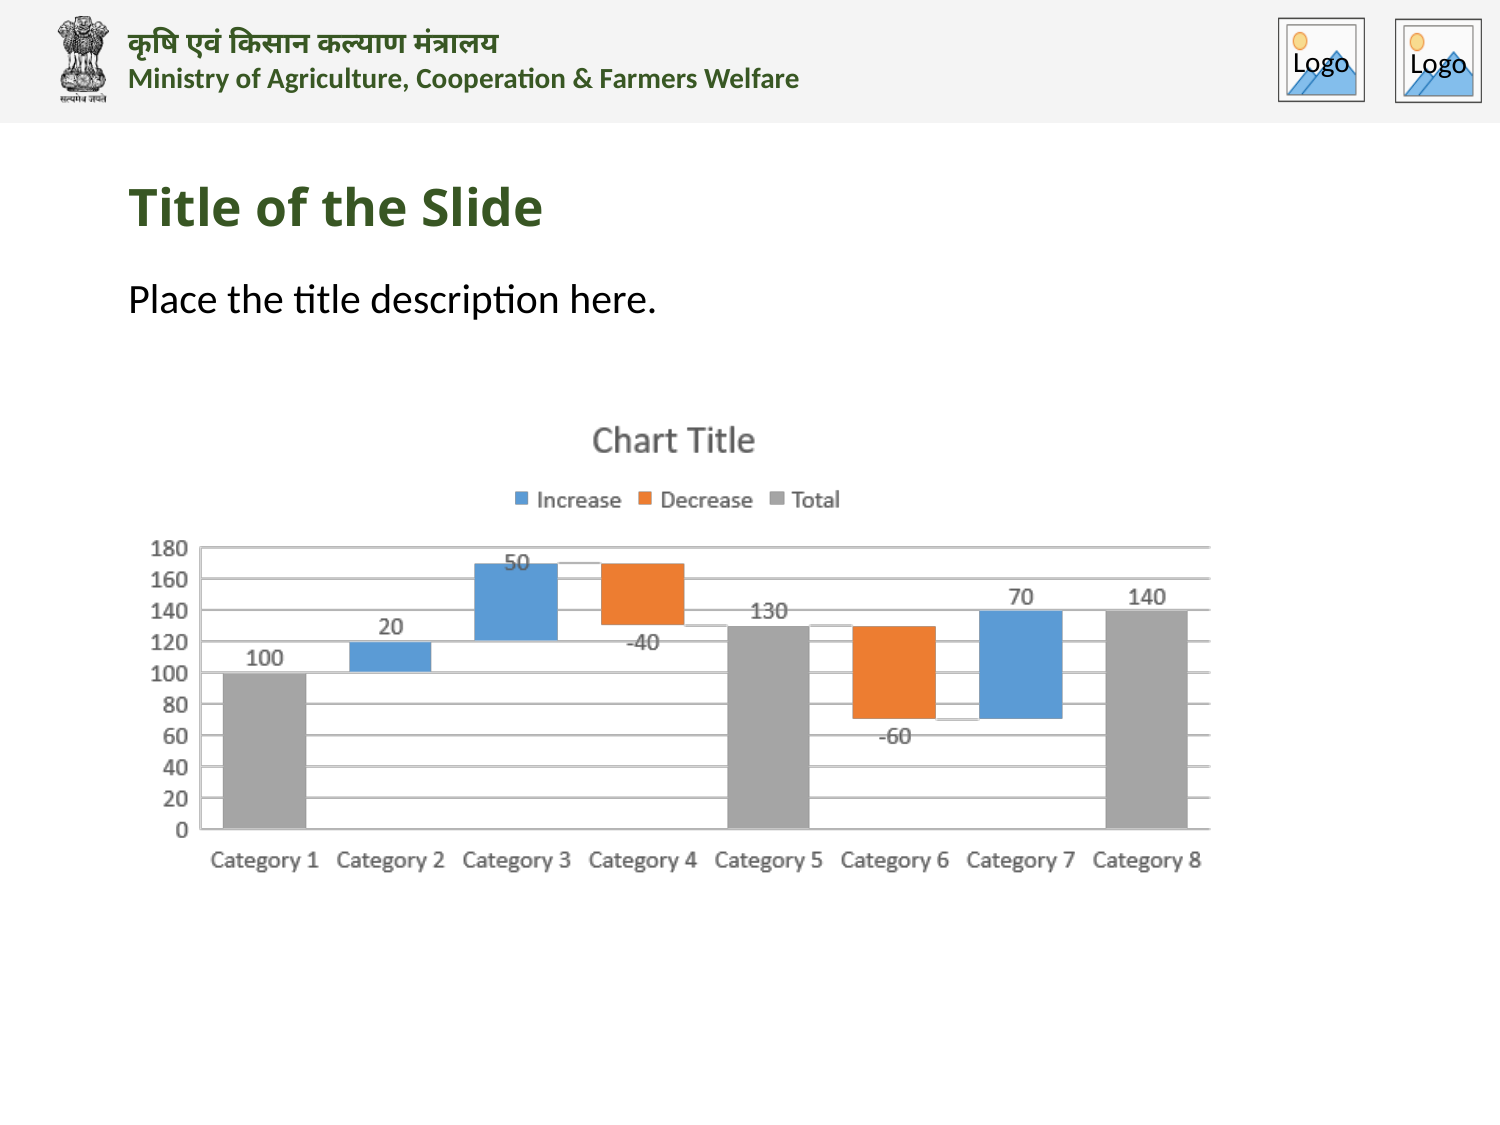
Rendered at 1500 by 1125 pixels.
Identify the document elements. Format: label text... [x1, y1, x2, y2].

list Place the title description here. [113, 269, 922, 326]
list Title of the Slide [113, 174, 804, 246]
picture [0, 0, 1500, 123]
picture [125, 406, 1225, 899]
